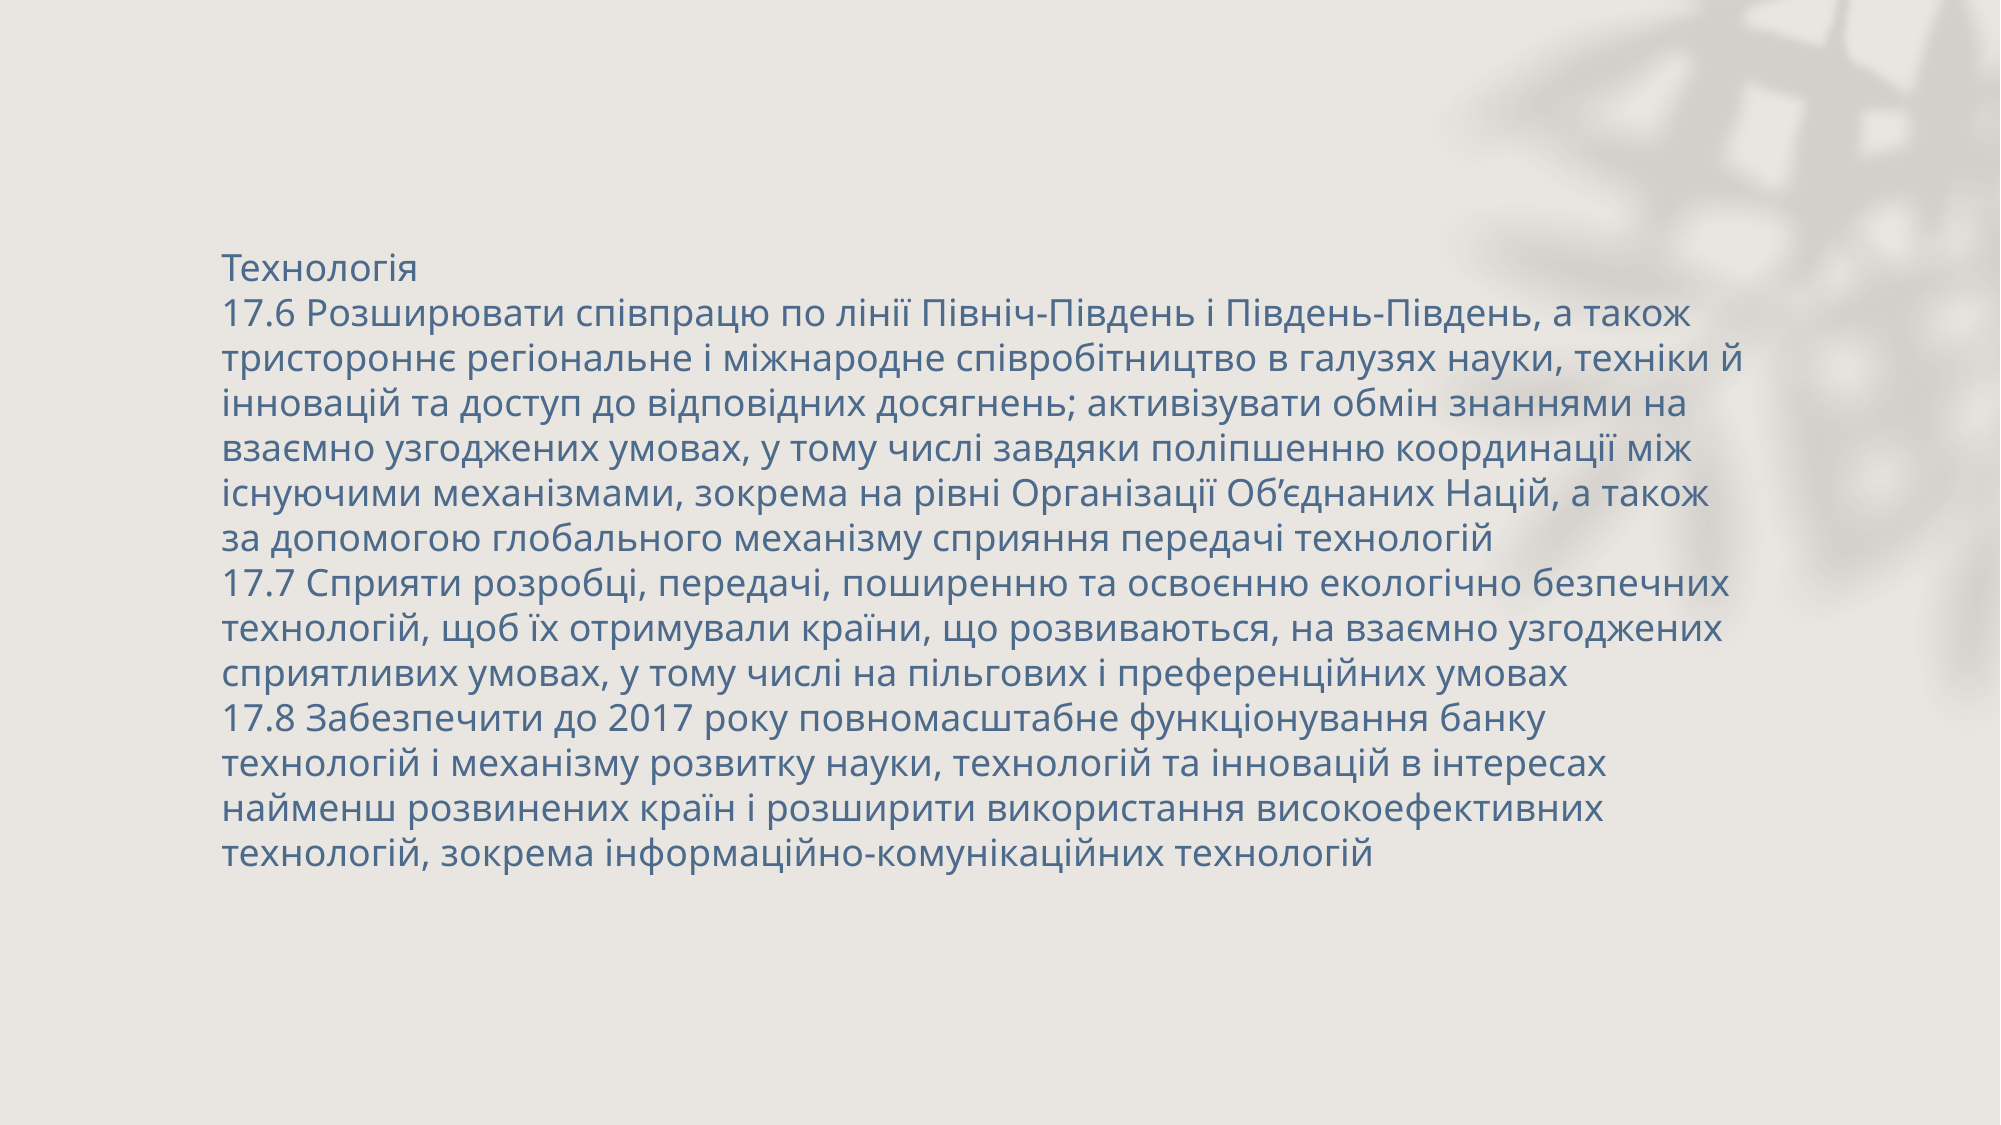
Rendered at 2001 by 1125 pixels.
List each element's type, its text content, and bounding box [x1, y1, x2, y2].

text_box Технологія 17.6 Розширювати співпрацю по лінії Північ-Південь і Південь-Південь, а також тристороннє регіональне і міжнародне співробітництво в галузях науки, техніки й інновацій та доступ до відповідних досягнень; активізувати обмін знаннями на взаємно узгоджених умовах, у тому числі завдяки поліпшенню координації між існуючими механізмами, зокрема на рівні Організації Об’єднаних Націй, а також за допомогою глобального механізму сприяння передачі технологій 17.7 Сприяти розробці, передачі, поширенню та освоєнню екологічно безпечних технологій, щоб їх отримували країни, що розвиваються, на взаємно узгоджених сприятливих умовах, у тому числі на пільгових і преференційних умовах 17.8 Забезпечити до 2017 року повномасштабне функціонування банку технологій і механізму розвитку науки, технологій та інновацій в інтересах найменш розвинених країн і розширити використання високоефективних технологій, зокрема інформаційно-комунікаційних технологій [206, 191, 1770, 882]
